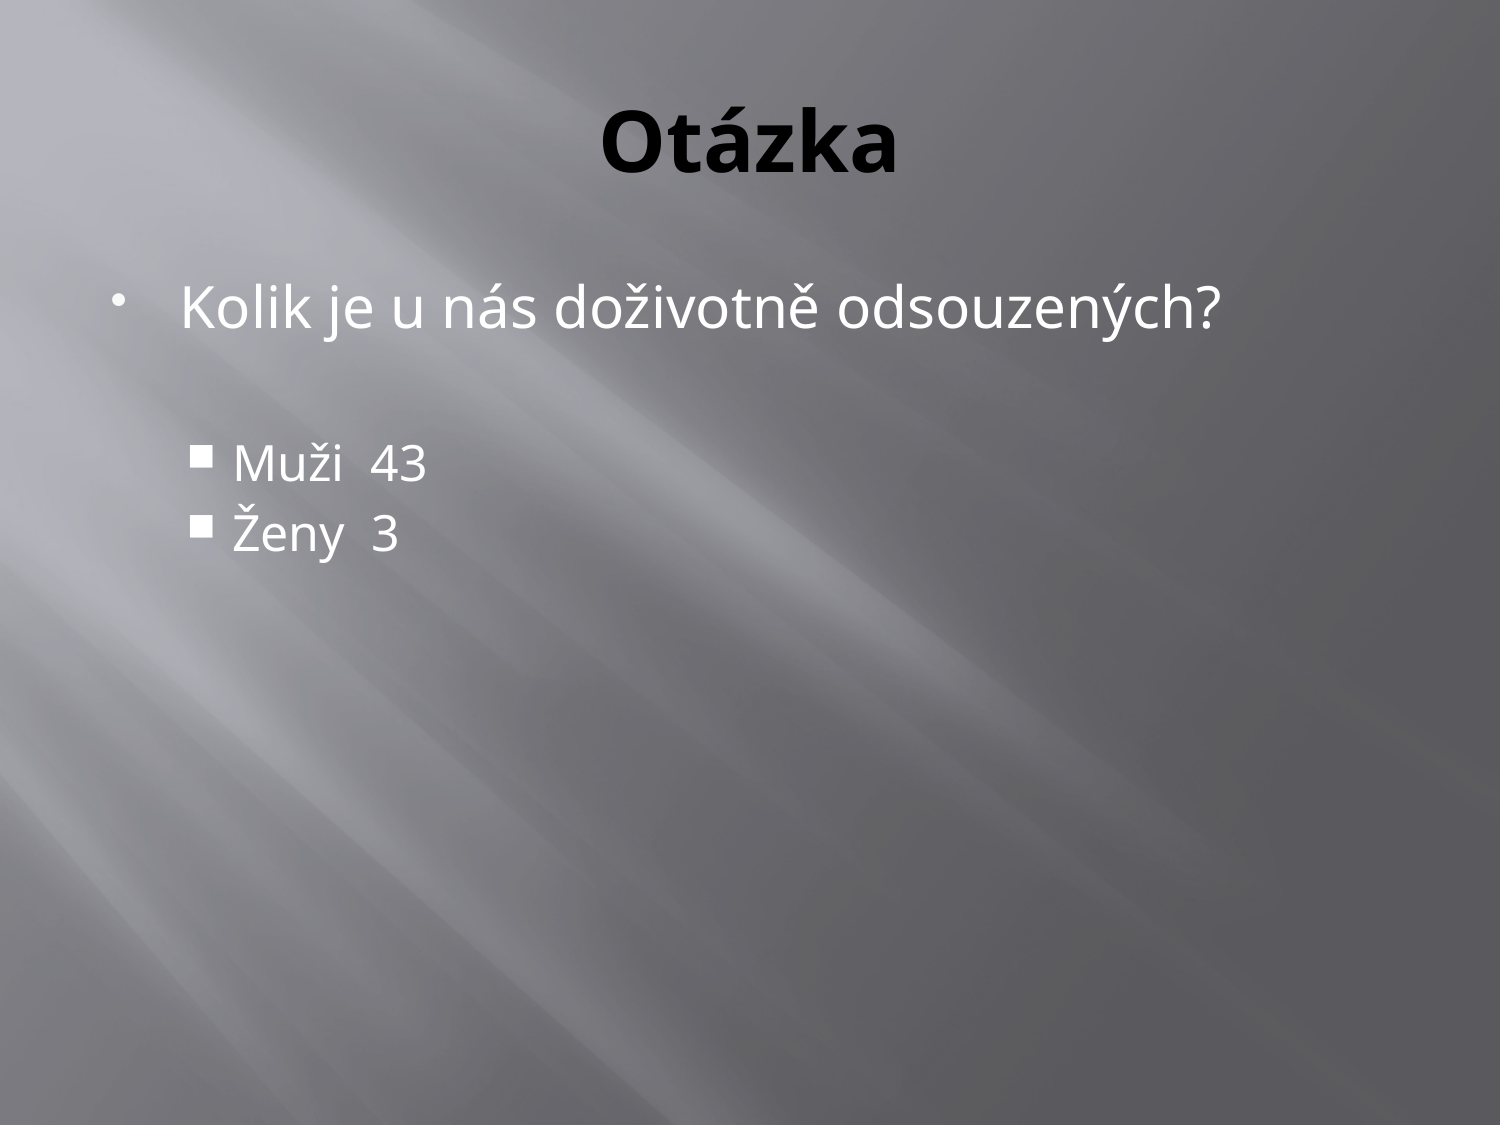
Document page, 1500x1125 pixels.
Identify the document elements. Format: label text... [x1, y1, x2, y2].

list Kolik je u nás doživotně odsouzených? Muži 43 Ženy 3 [75, 262, 1425, 1035]
title Otázka [75, 45, 1425, 233]
